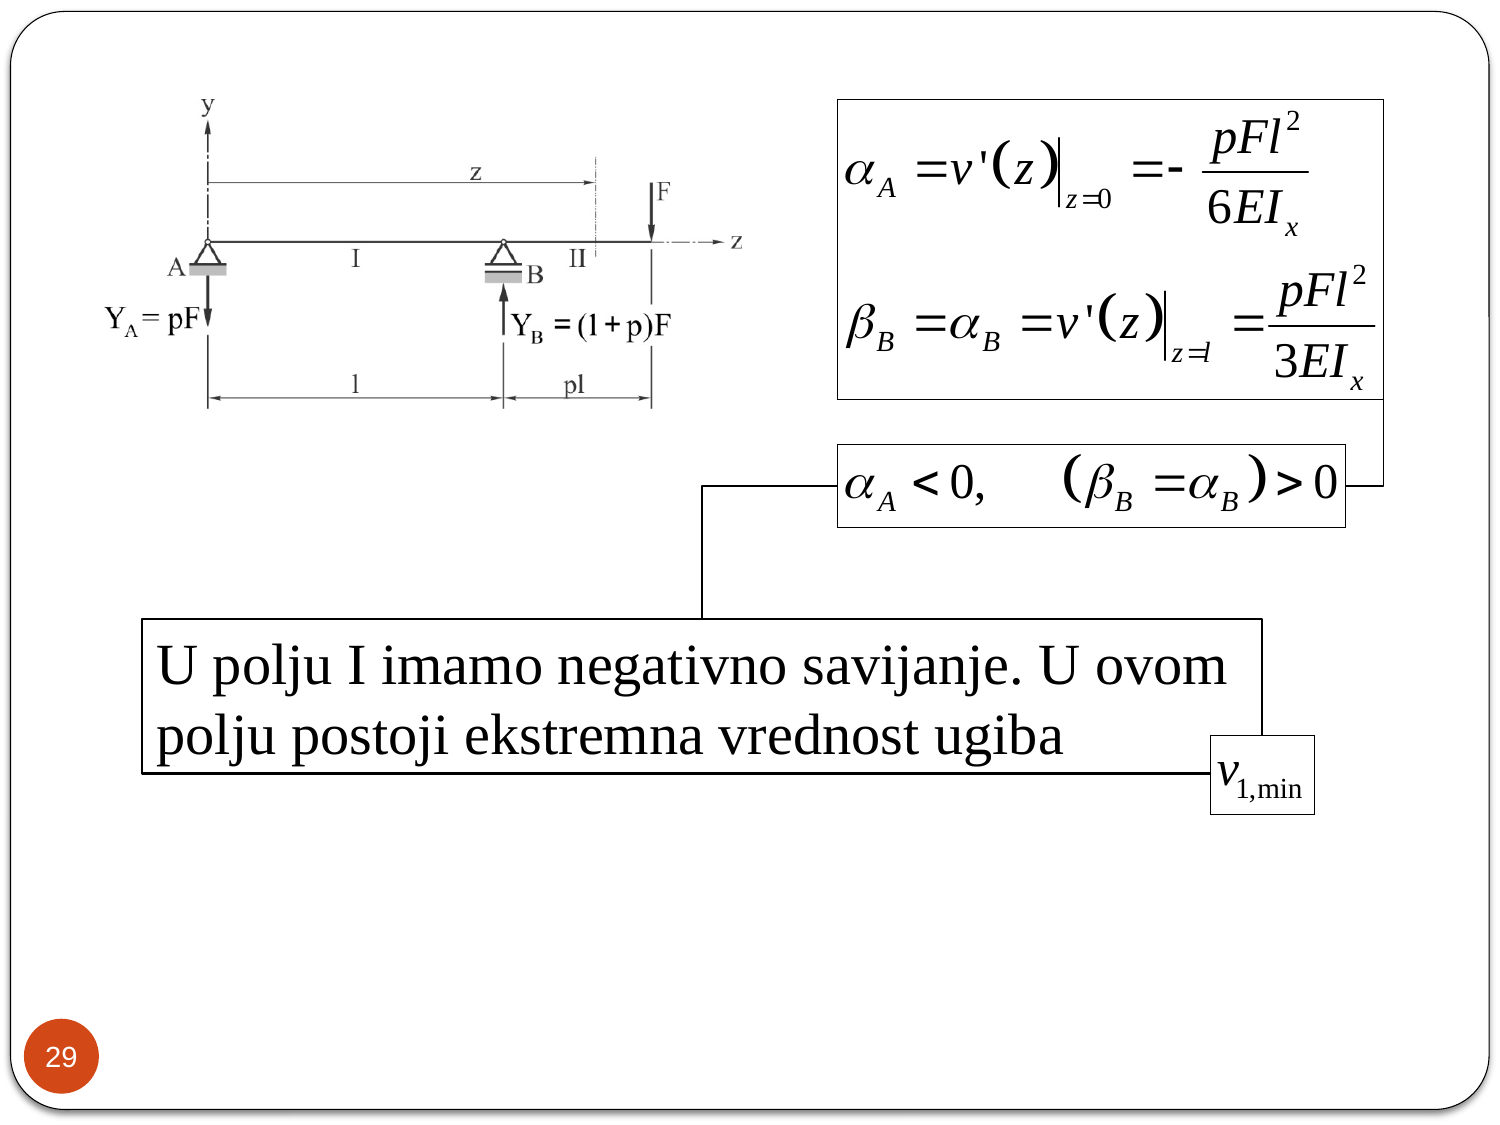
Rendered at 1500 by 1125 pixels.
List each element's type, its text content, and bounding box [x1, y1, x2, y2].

slide_number 29 [23, 1018, 99, 1094]
text_box U polju I imamo negativno savijanje. U ovom polju postoji ekstremna vrednost ugiba [141, 618, 1263, 775]
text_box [1209, 735, 1315, 816]
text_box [837, 444, 1347, 529]
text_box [1345, 249, 1384, 487]
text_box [837, 99, 1384, 400]
picture [99, 99, 742, 409]
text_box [701, 486, 838, 620]
